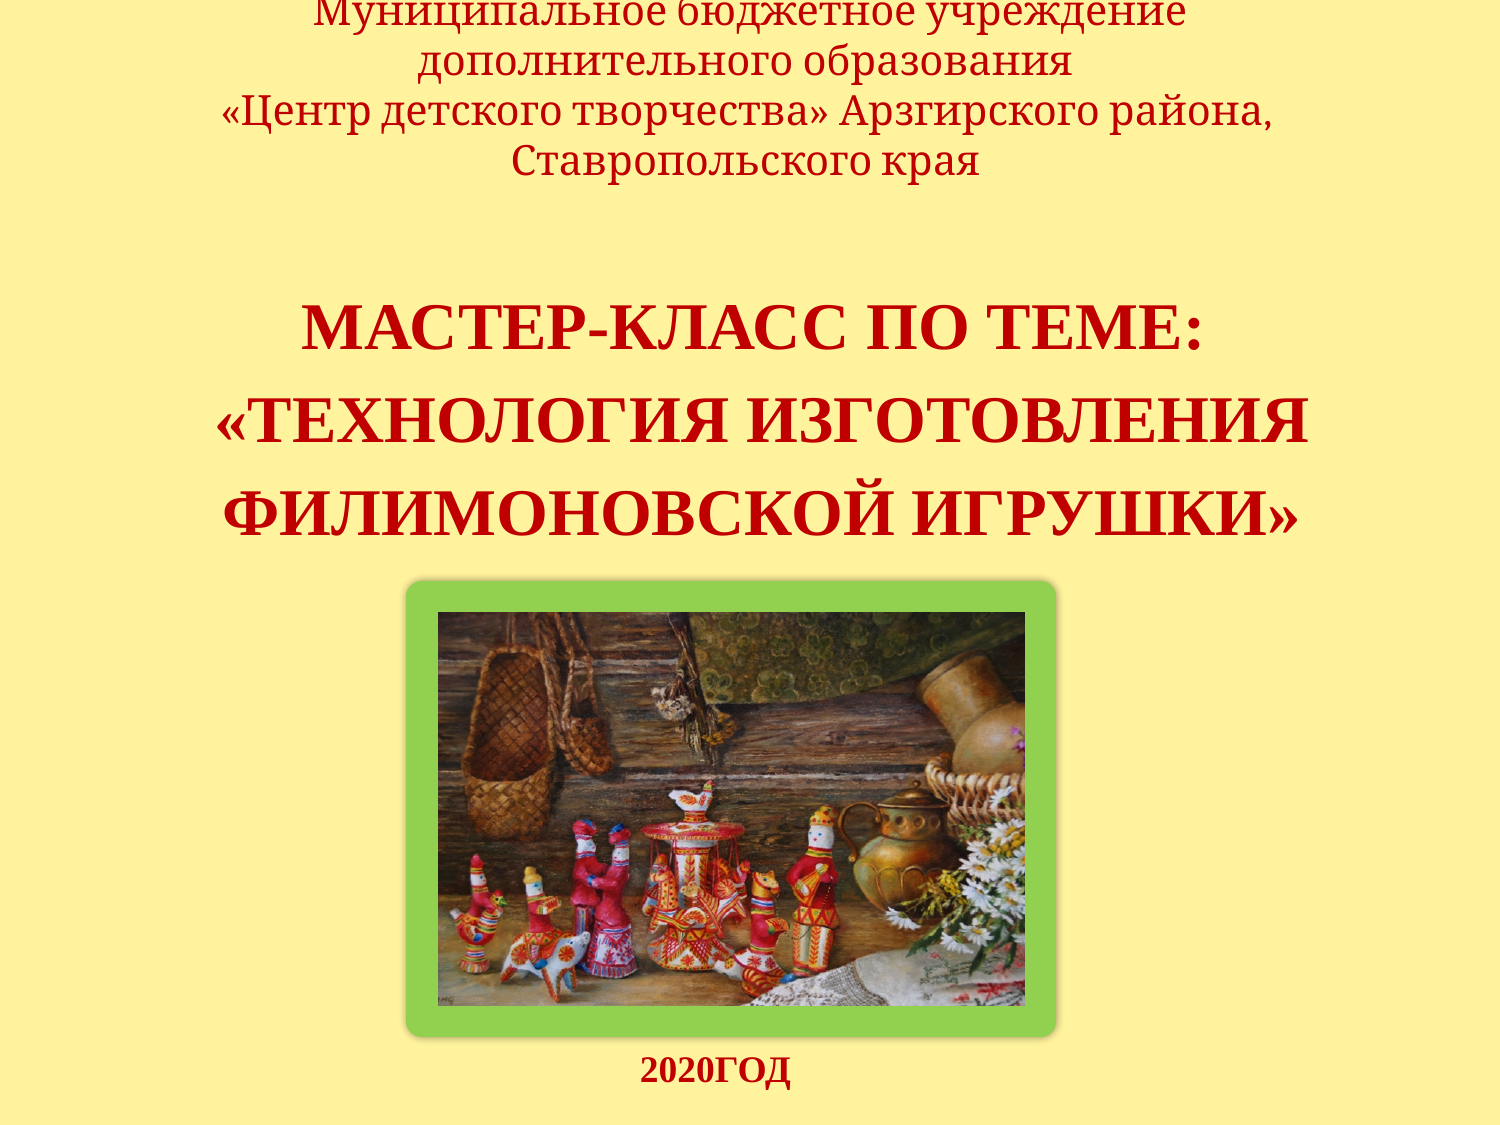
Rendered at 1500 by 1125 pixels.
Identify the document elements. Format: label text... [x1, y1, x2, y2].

text_box 2020ГОД [624, 1043, 909, 1098]
title Муниципальное бюджетное учреждение дополнительного образования «Центр детского творчества» Арзгирского района, Ставропольского края [112, 0, 1388, 275]
picture [437, 612, 1026, 1007]
subtitle МАСТЕР-КЛАСС ПО ТЕМЕ: «ТЕХНОЛОГИЯ ИЗГОТОВЛЕНИЯ ФИЛИМОНОВСКОЙ ИГРУШКИ» [99, 275, 1425, 925]
